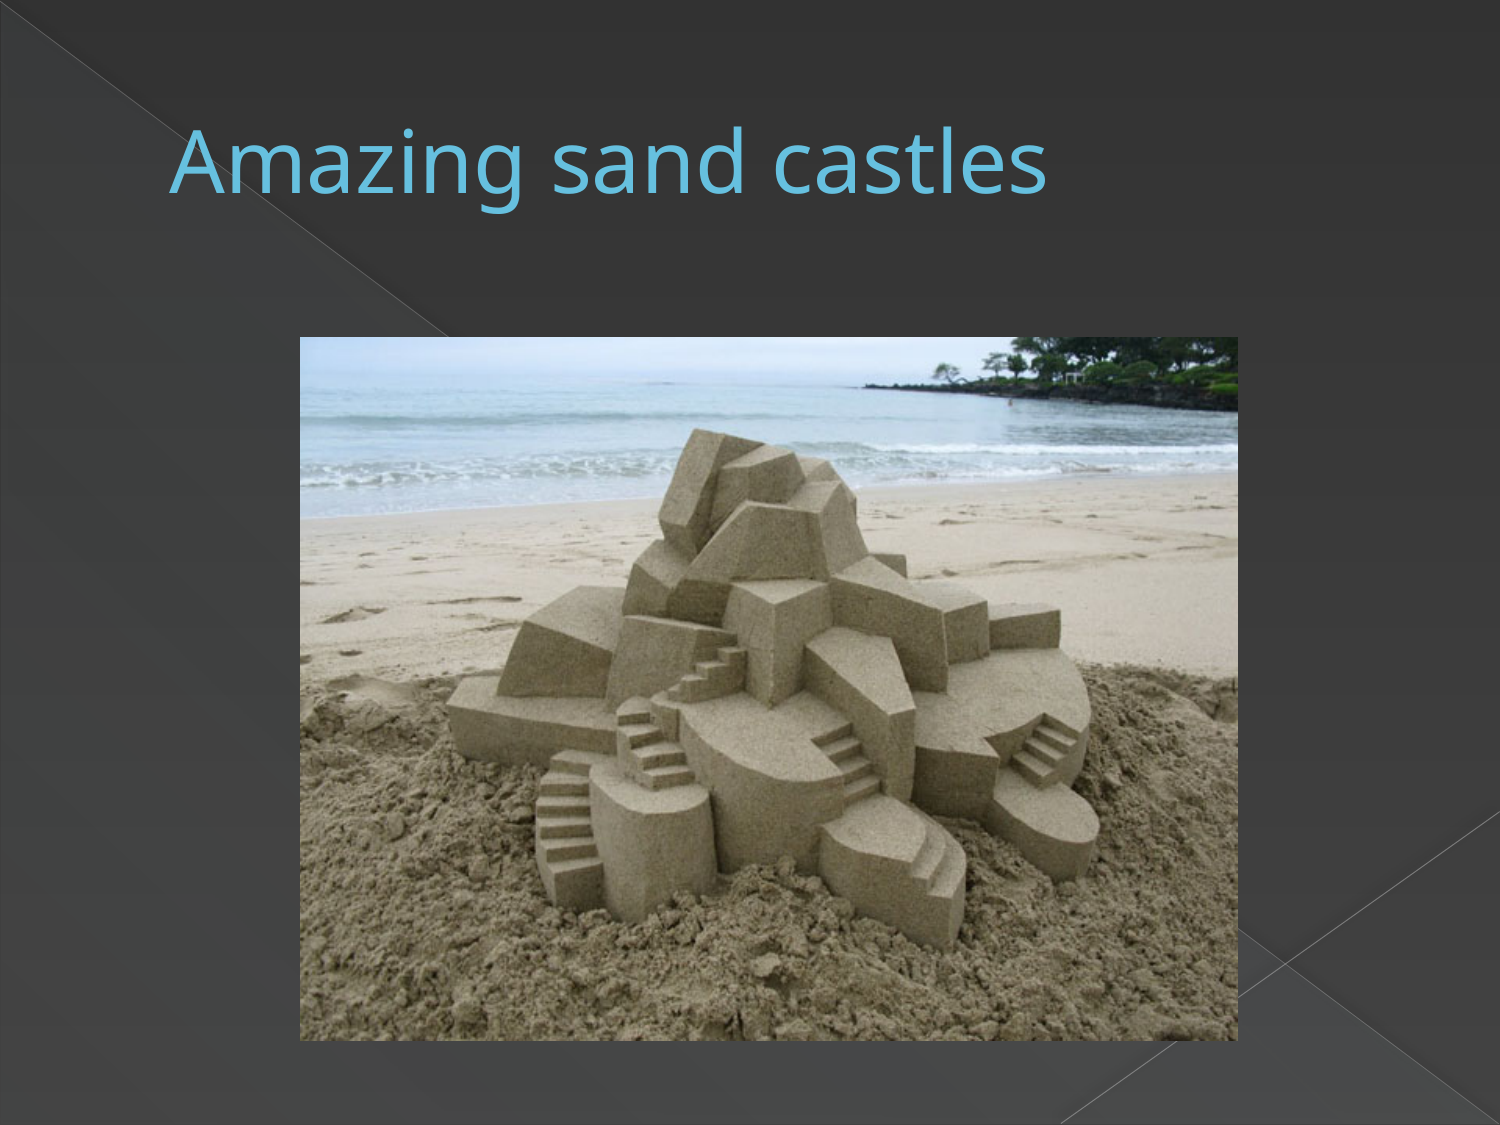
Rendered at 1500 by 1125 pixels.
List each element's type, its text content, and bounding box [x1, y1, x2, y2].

picture [299, 337, 1238, 1041]
title Amazing sand castles [75, 43, 1425, 274]
